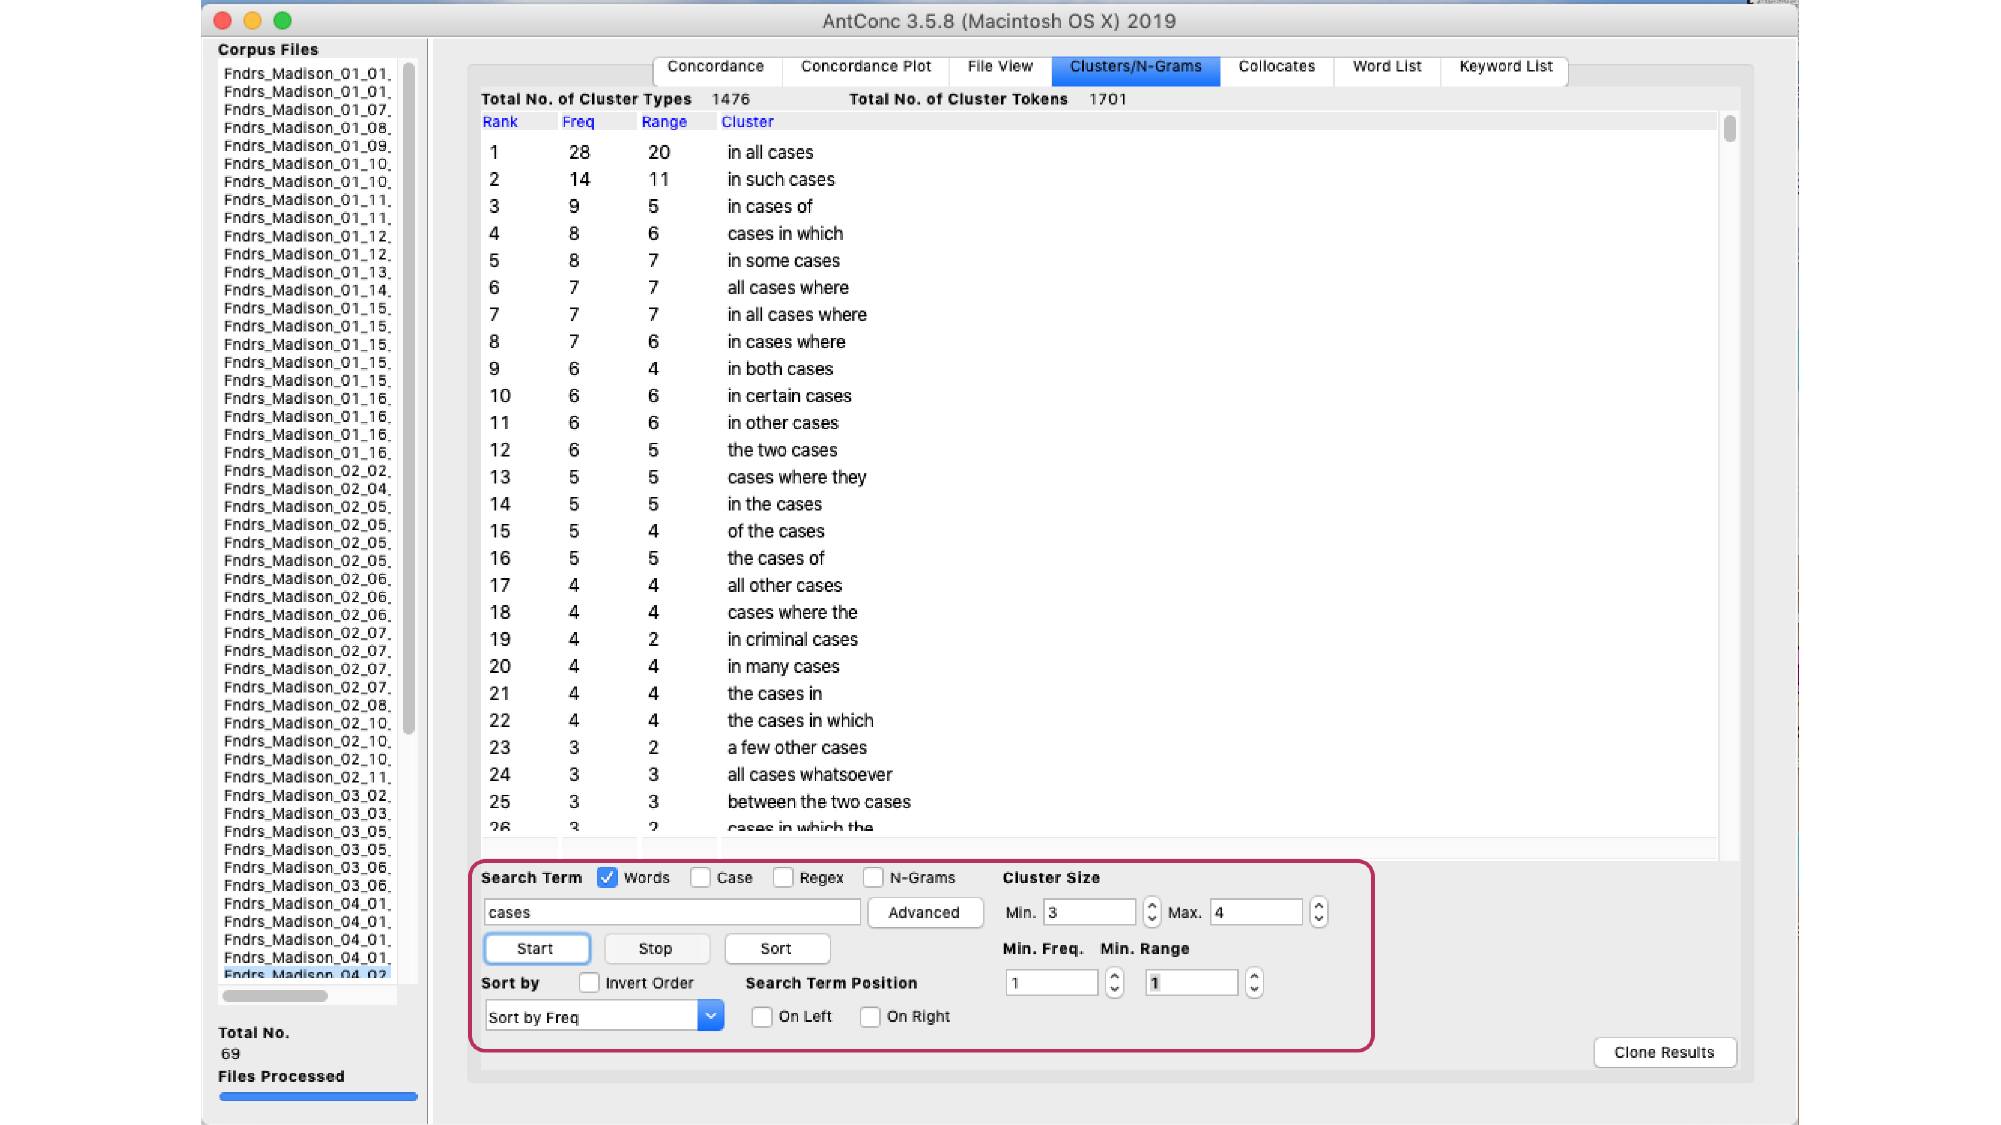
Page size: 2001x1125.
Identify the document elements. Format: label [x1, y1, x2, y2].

picture [201, 0, 1799, 1125]
